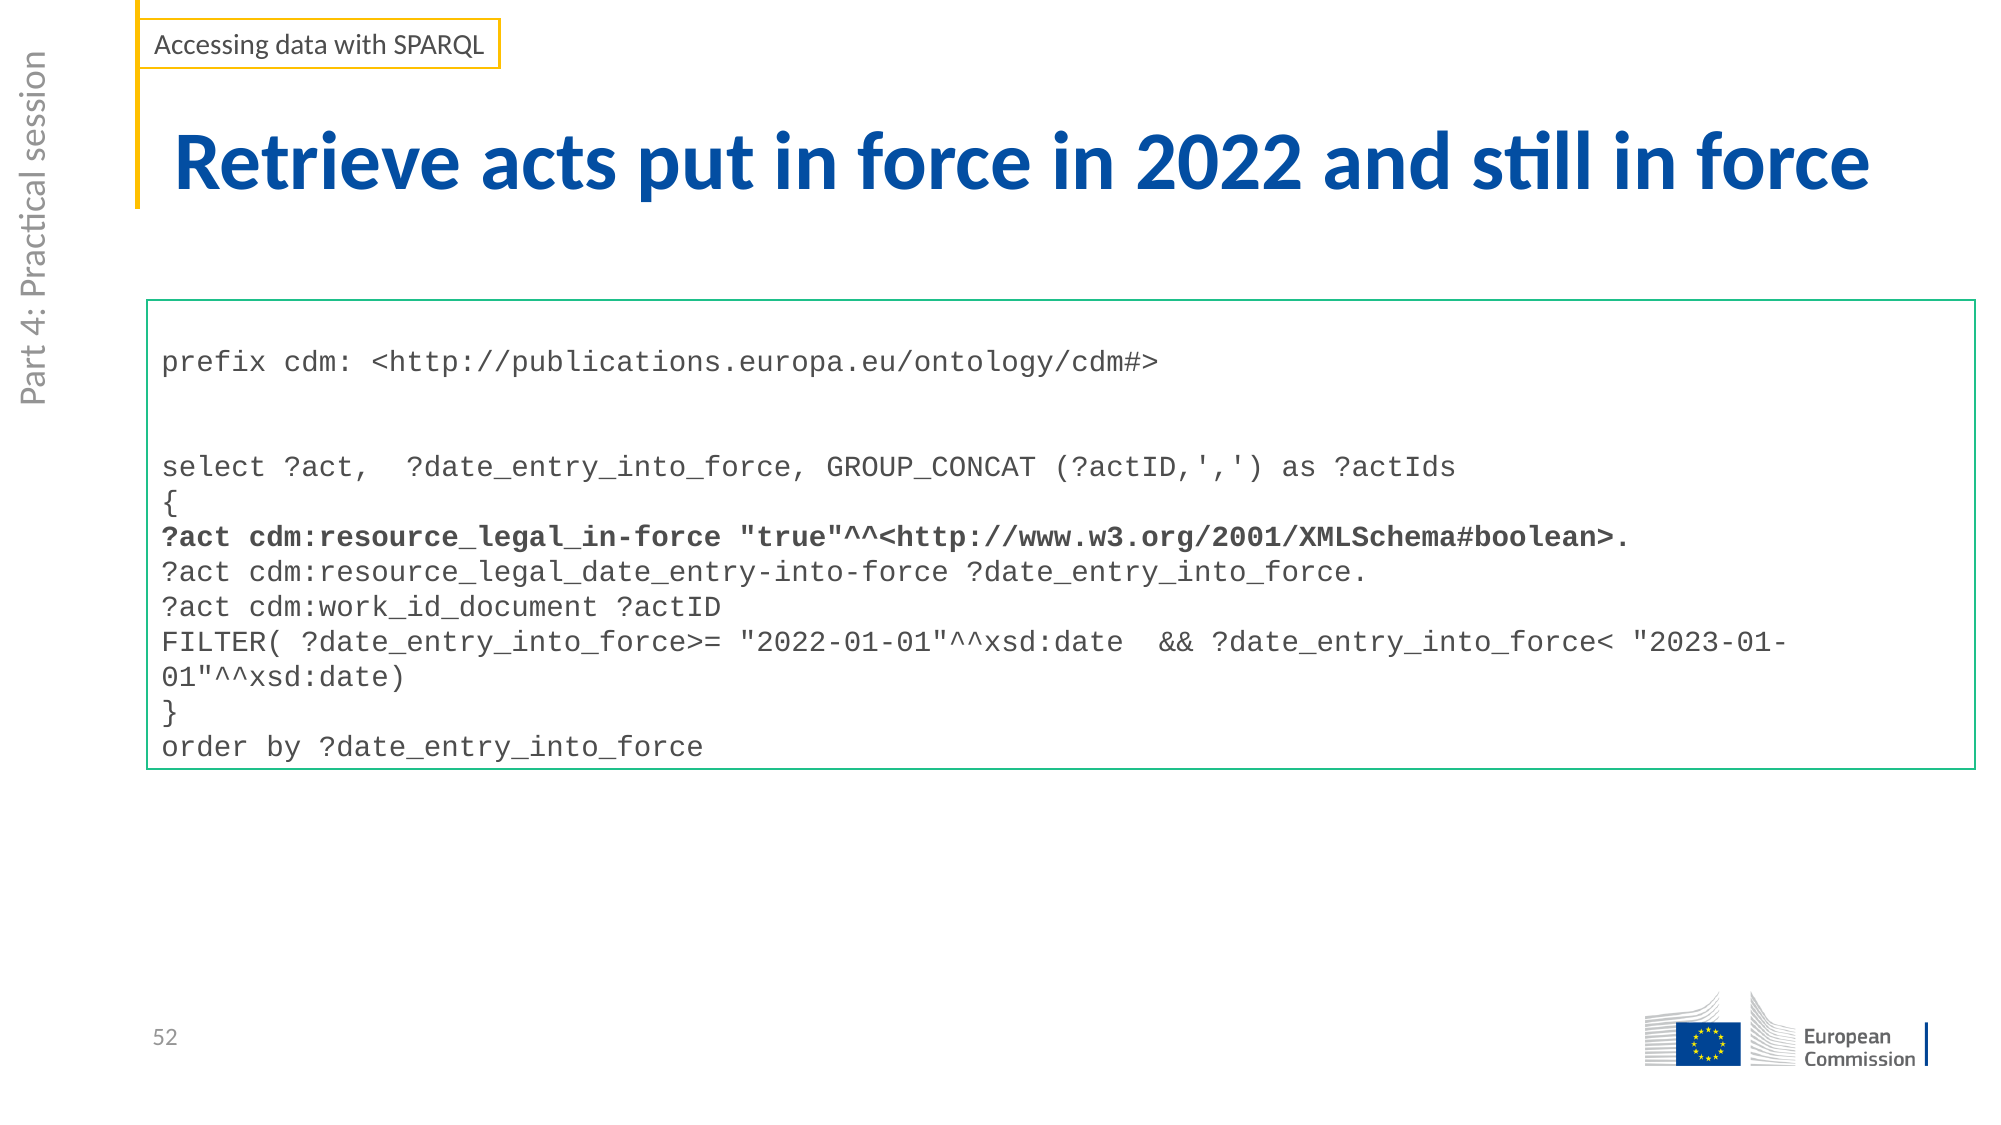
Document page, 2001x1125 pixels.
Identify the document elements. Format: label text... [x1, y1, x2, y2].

text_box Part 4: Practical session [0, 36, 60, 422]
picture [1645, 991, 1928, 1066]
slide_number 52 [137, 1005, 588, 1066]
text_box prefix cdm: <http://publications.europa.eu/ontology/cdm#> select ?act, ?date_entry_into_force, GROUP_CONCAT (?actID,',') as ?actIds { ?act cdm:resource_legal_in-force "true"^^<http://www.w3.org/2001/XMLSchema#boolean>. ?act cdm:resource_legal_date_entry-into-force ?date_entry_into_force. ?act cdm:work_id_document ?actID FILTER( ?date_entry_into_force>= "2022-01-01"^^xsd:date && ?date_entry_into_force< "2023-01-01"^^xsd:date) } order by ?date_entry_into_force [146, 299, 1976, 770]
text_box Accessing data with SPARQL [138, 18, 501, 69]
title Retrieve acts put in force in 2022 and still in force [159, 79, 1963, 208]
